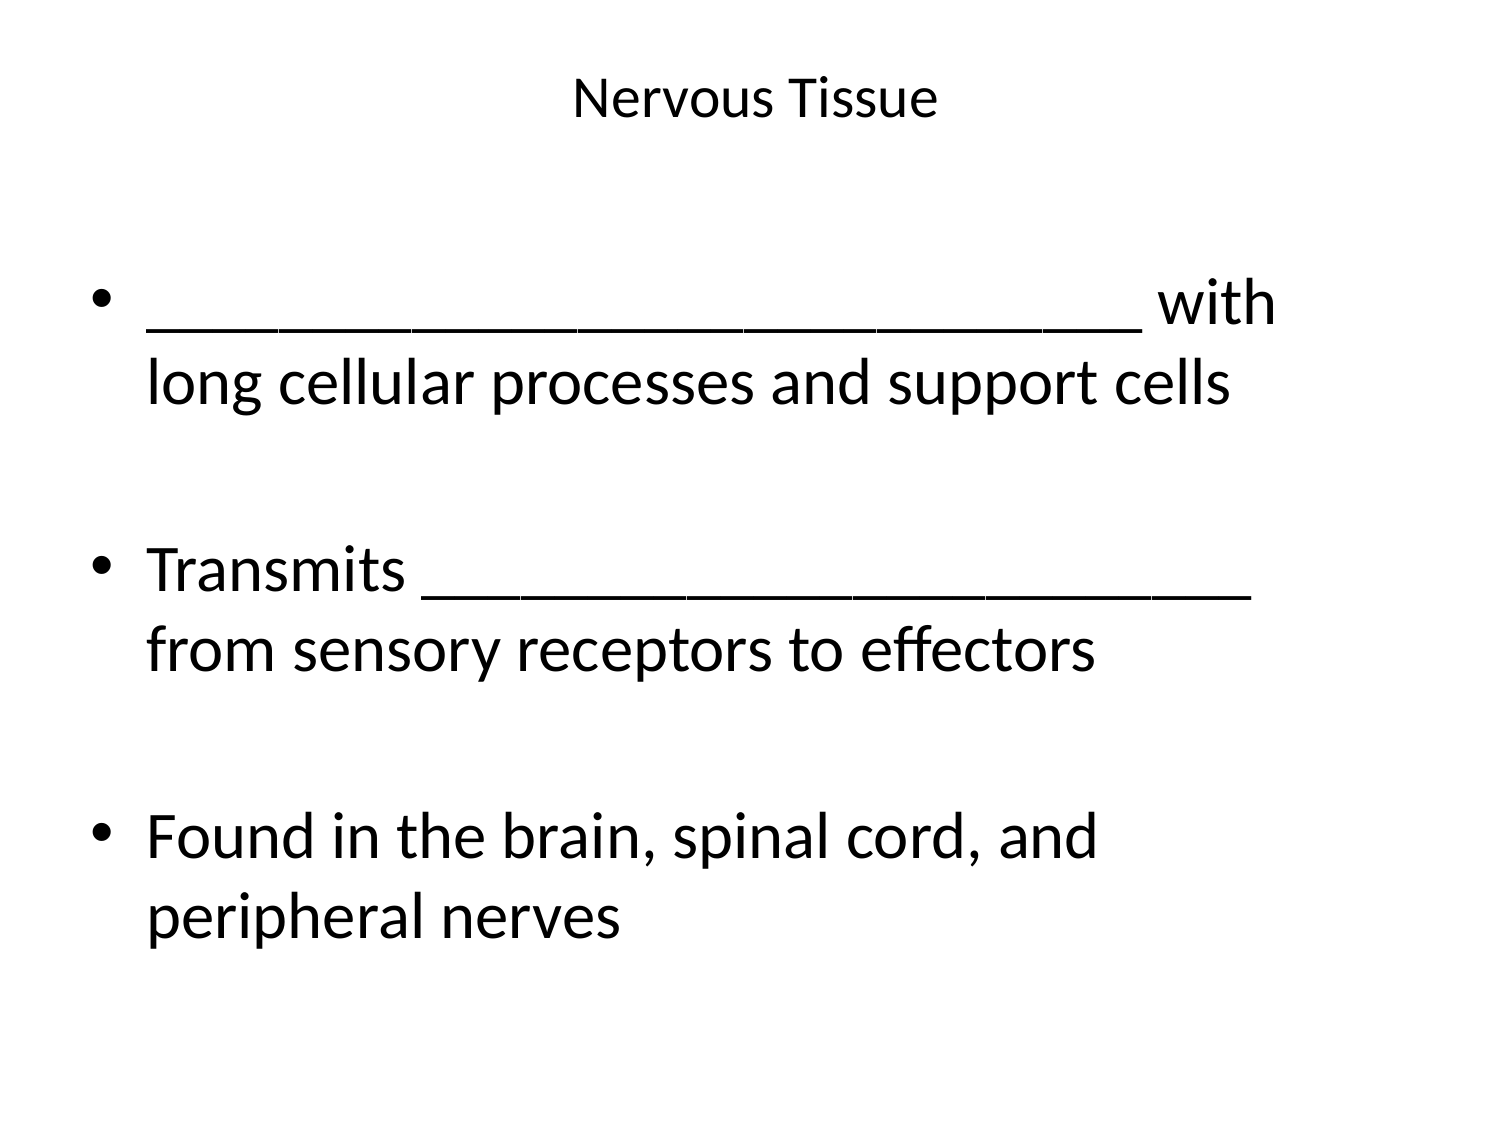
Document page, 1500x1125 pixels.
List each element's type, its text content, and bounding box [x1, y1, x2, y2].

list ______________________________ with long cellular processes and support cells Transmits _________________________ from sensory receptors to effectors Found in the brain, spinal cord, and peripheral nerves [75, 249, 1300, 1013]
title Nervous Tissue [150, 50, 1363, 138]
